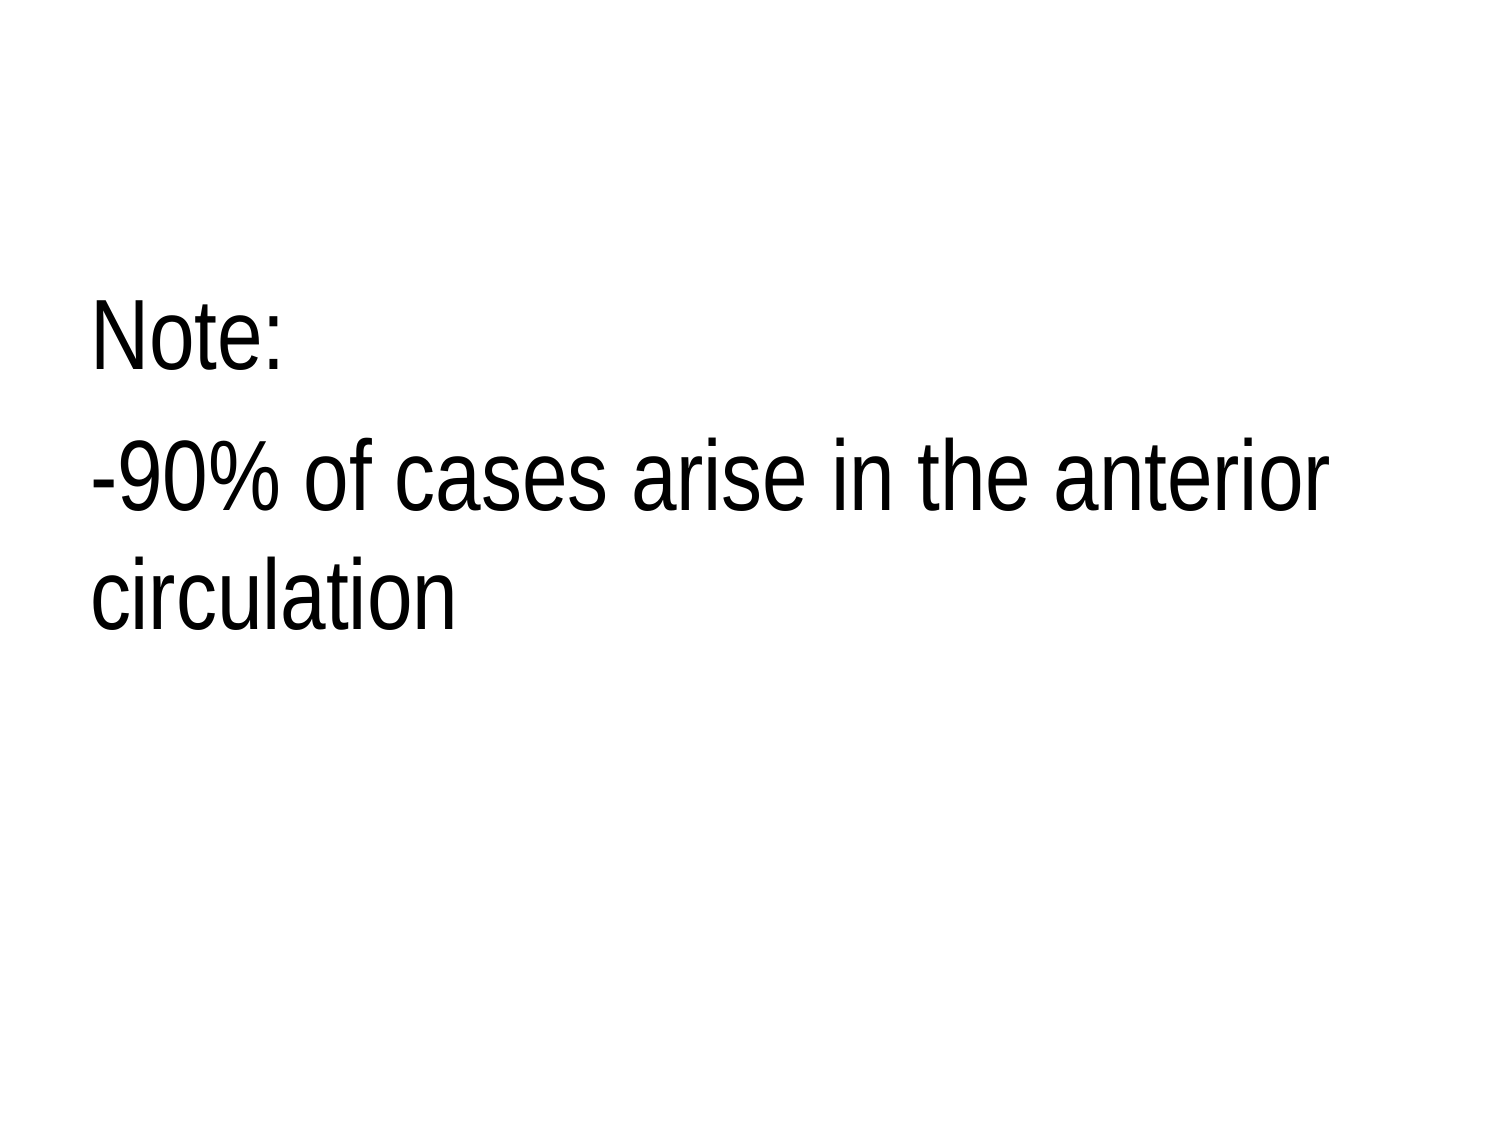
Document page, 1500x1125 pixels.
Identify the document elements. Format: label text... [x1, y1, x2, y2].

list Note: -90% of cases arise in the anterior circulation [75, 262, 1425, 1005]
